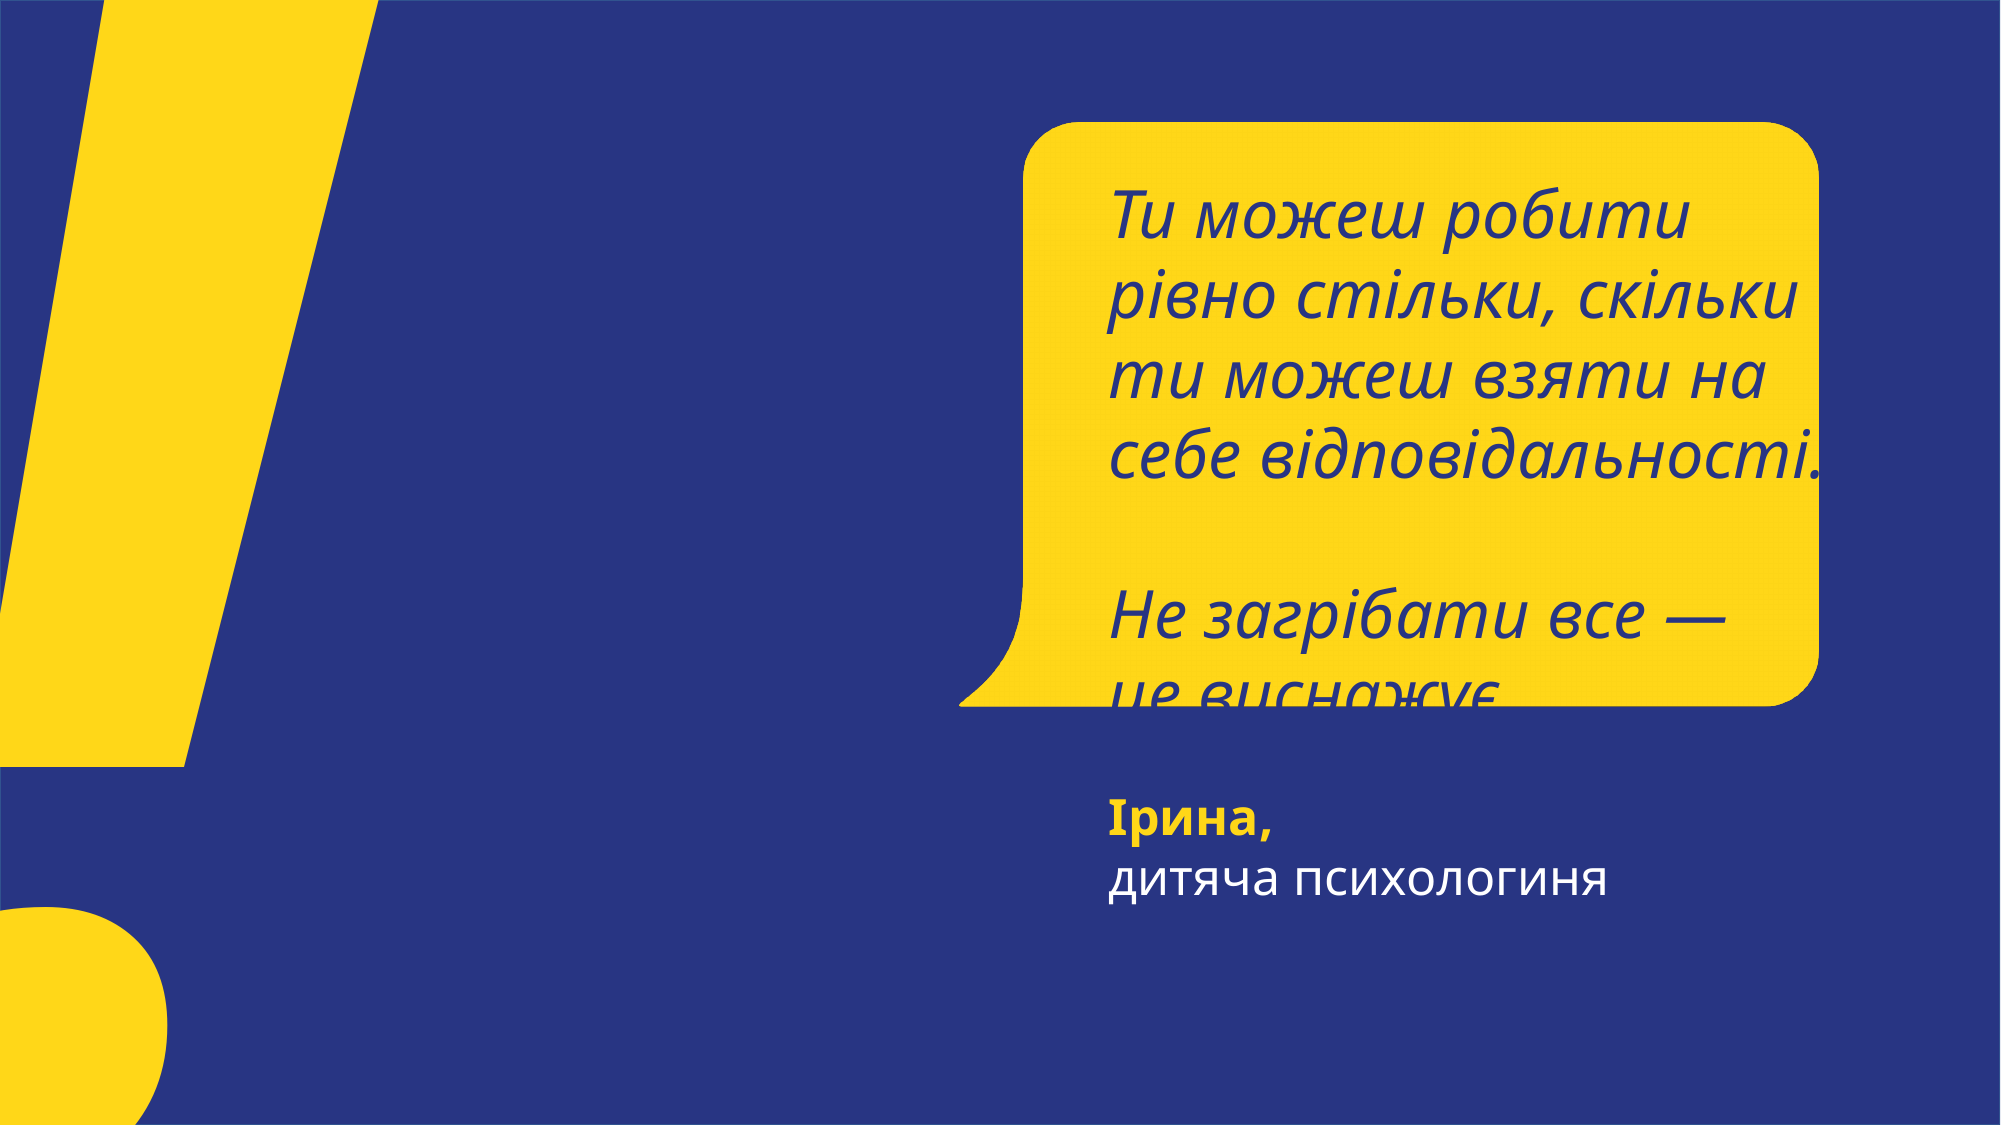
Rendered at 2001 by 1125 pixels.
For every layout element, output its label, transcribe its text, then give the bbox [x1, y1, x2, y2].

text_box Ти можеш робити рівно стільки, скільки ти можеш взяти на себе відповідальності. Не загрібати все — це виснажує. [1093, 164, 1850, 740]
text_box ! [0, 0, 846, 1125]
text_box Ірина, дитяча психологиня [1093, 777, 1850, 913]
picture [959, 122, 1820, 707]
